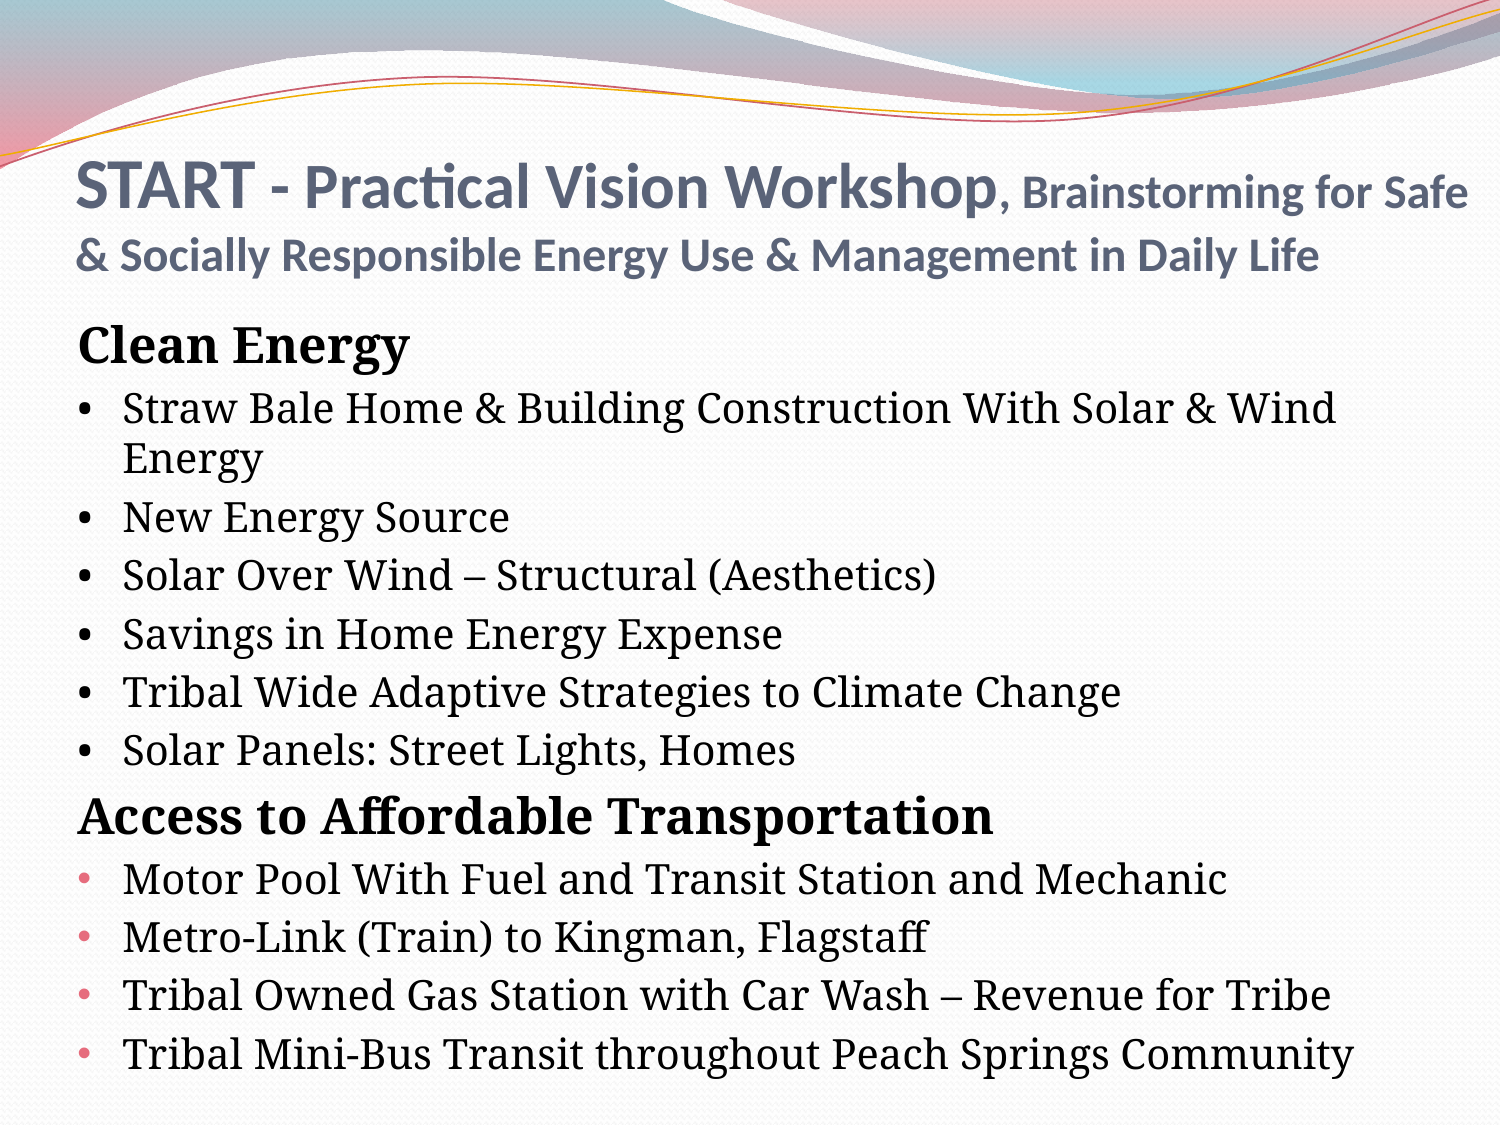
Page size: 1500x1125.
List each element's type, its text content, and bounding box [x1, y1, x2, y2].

list Clean Energy • Straw Bale Home & Building Construction With Solar & Wind Energy • New Energy Source • Solar Over Wind – Structural (Aesthetics) • Savings in Home Energy Expense • Tribal Wide Adaptive Strategies to Climate Change • Solar Panels: Street Lights, Homes Access to Affordable Transportation Motor Pool With Fuel and Transit Station and Mechanic Metro-Link (Train) to Kingman, Flagstaff Tribal Owned Gas Station with Car Wash – Revenue for Tribe Tribal Mini-Bus Transit throughout Peach Springs Community [62, 306, 1438, 1104]
title START - Practical Vision Workshop, Brainstorming for Safe & Socially Responsible Energy Use & Management in Daily Life [75, 125, 1482, 350]
